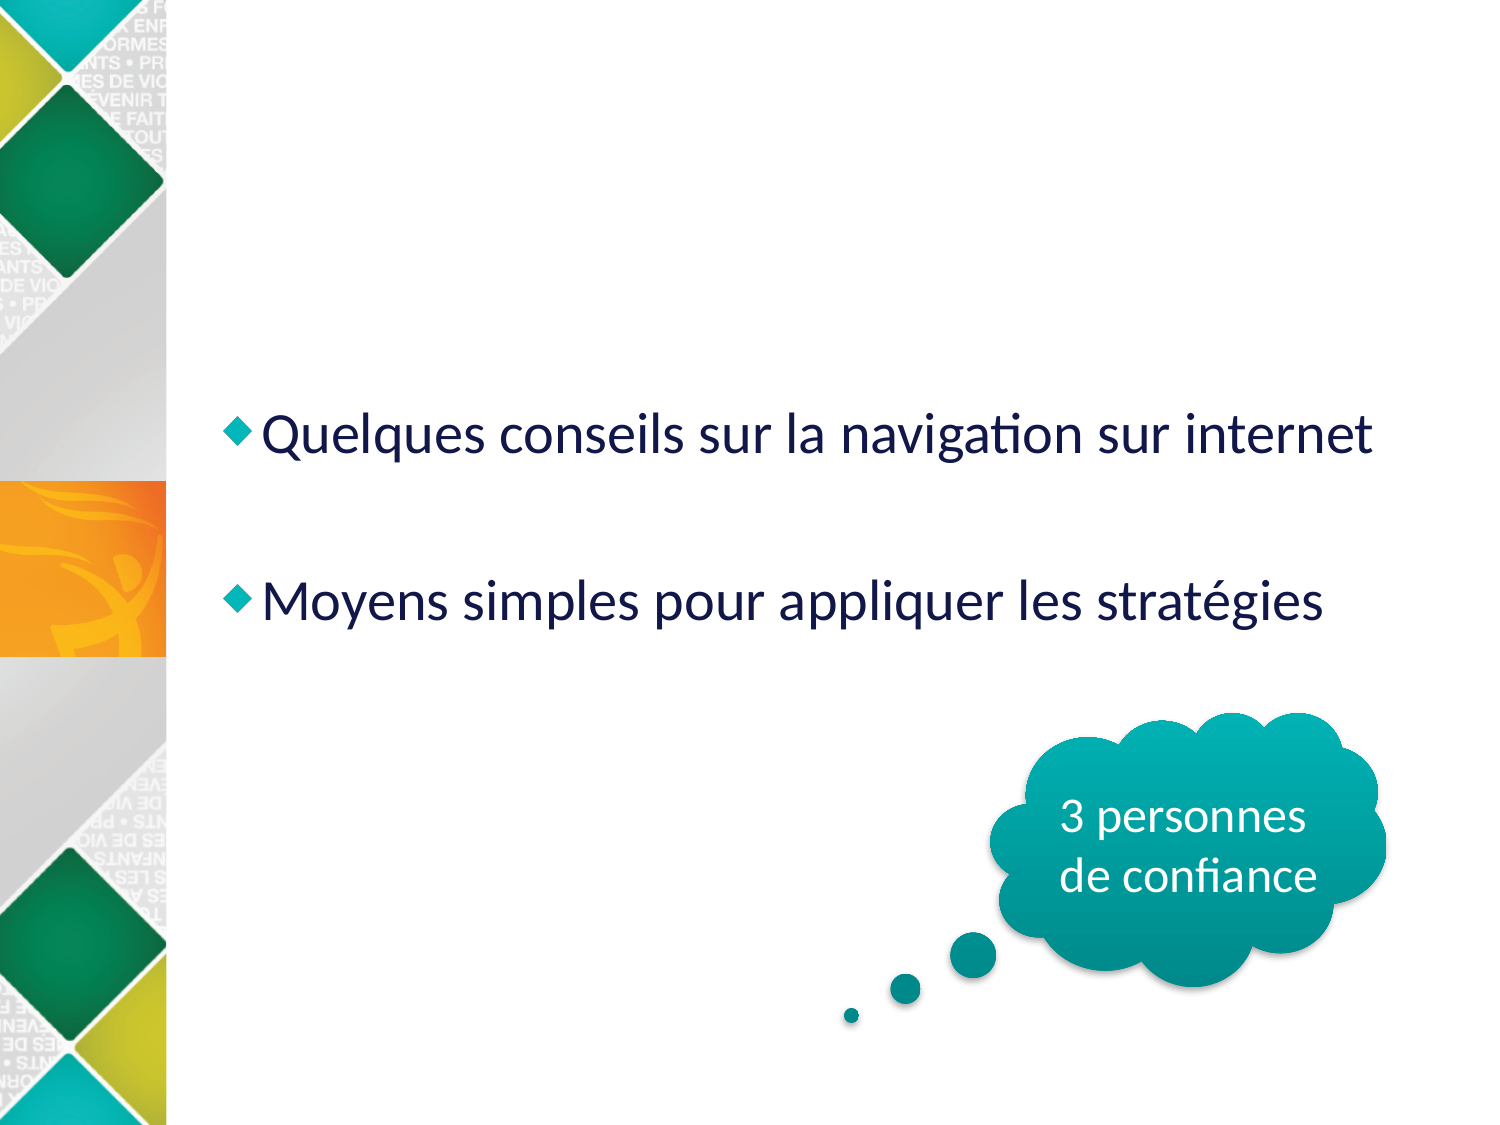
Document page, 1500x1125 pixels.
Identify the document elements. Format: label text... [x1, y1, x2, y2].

text_box 3 personnes de confiance [990, 713, 1387, 988]
picture [0, 0, 167, 1125]
list Quelques conseils sur la navigation sur internet Moyens simples pour appliquer les stratégies [208, 312, 1497, 714]
picture [223, 416, 253, 446]
text_box 3 personnes de confiance [890, 973, 921, 1005]
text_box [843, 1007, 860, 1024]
picture [223, 584, 253, 613]
text_box 3 personnes de confiance [950, 932, 997, 979]
